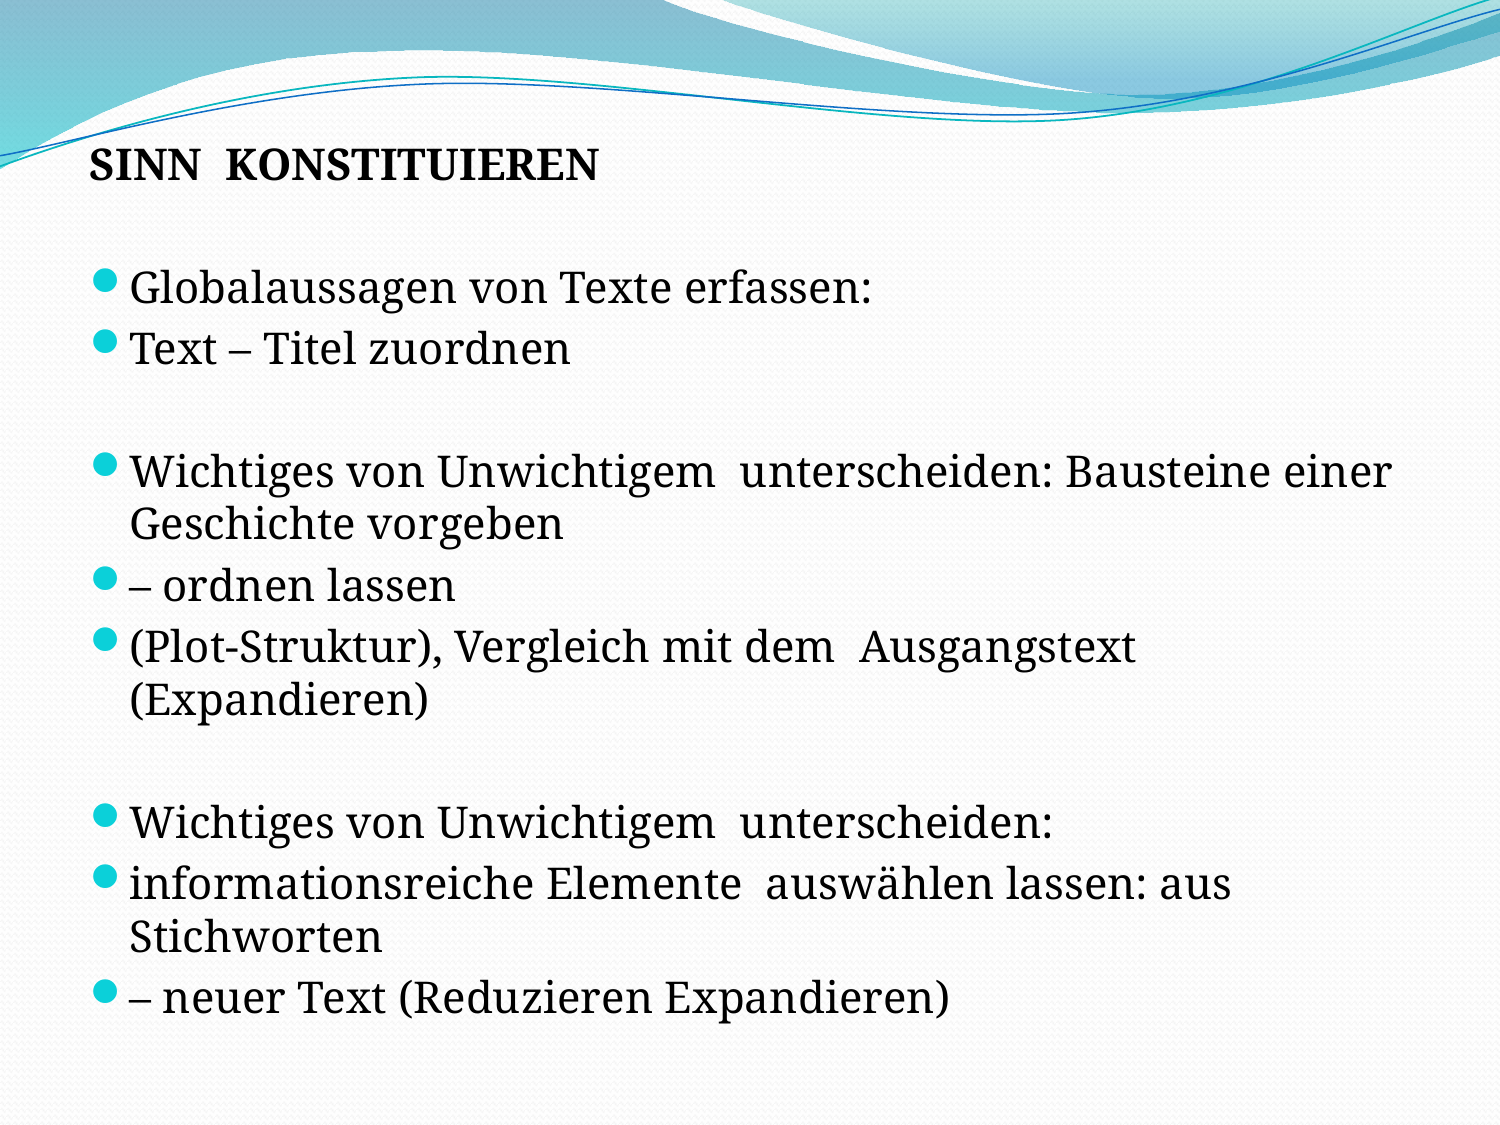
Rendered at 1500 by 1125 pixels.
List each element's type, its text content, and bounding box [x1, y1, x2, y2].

list SINN KONSTITUIEREN Globalaussagen von Texte erfassen: Text – Titel zuordnen Wichtiges von Unwichtigem unterscheiden: Bausteine einer Geschichte vorgeben – ordnen lassen (Plot-Struktur), Vergleich mit dem Ausgangstext (Expandieren) Wichtiges von Unwichtigem unterscheiden: informationsreiche Elemente auswählen lassen: aus Stichworten – neuer Text (Reduzieren Expandieren) [75, 128, 1425, 1038]
